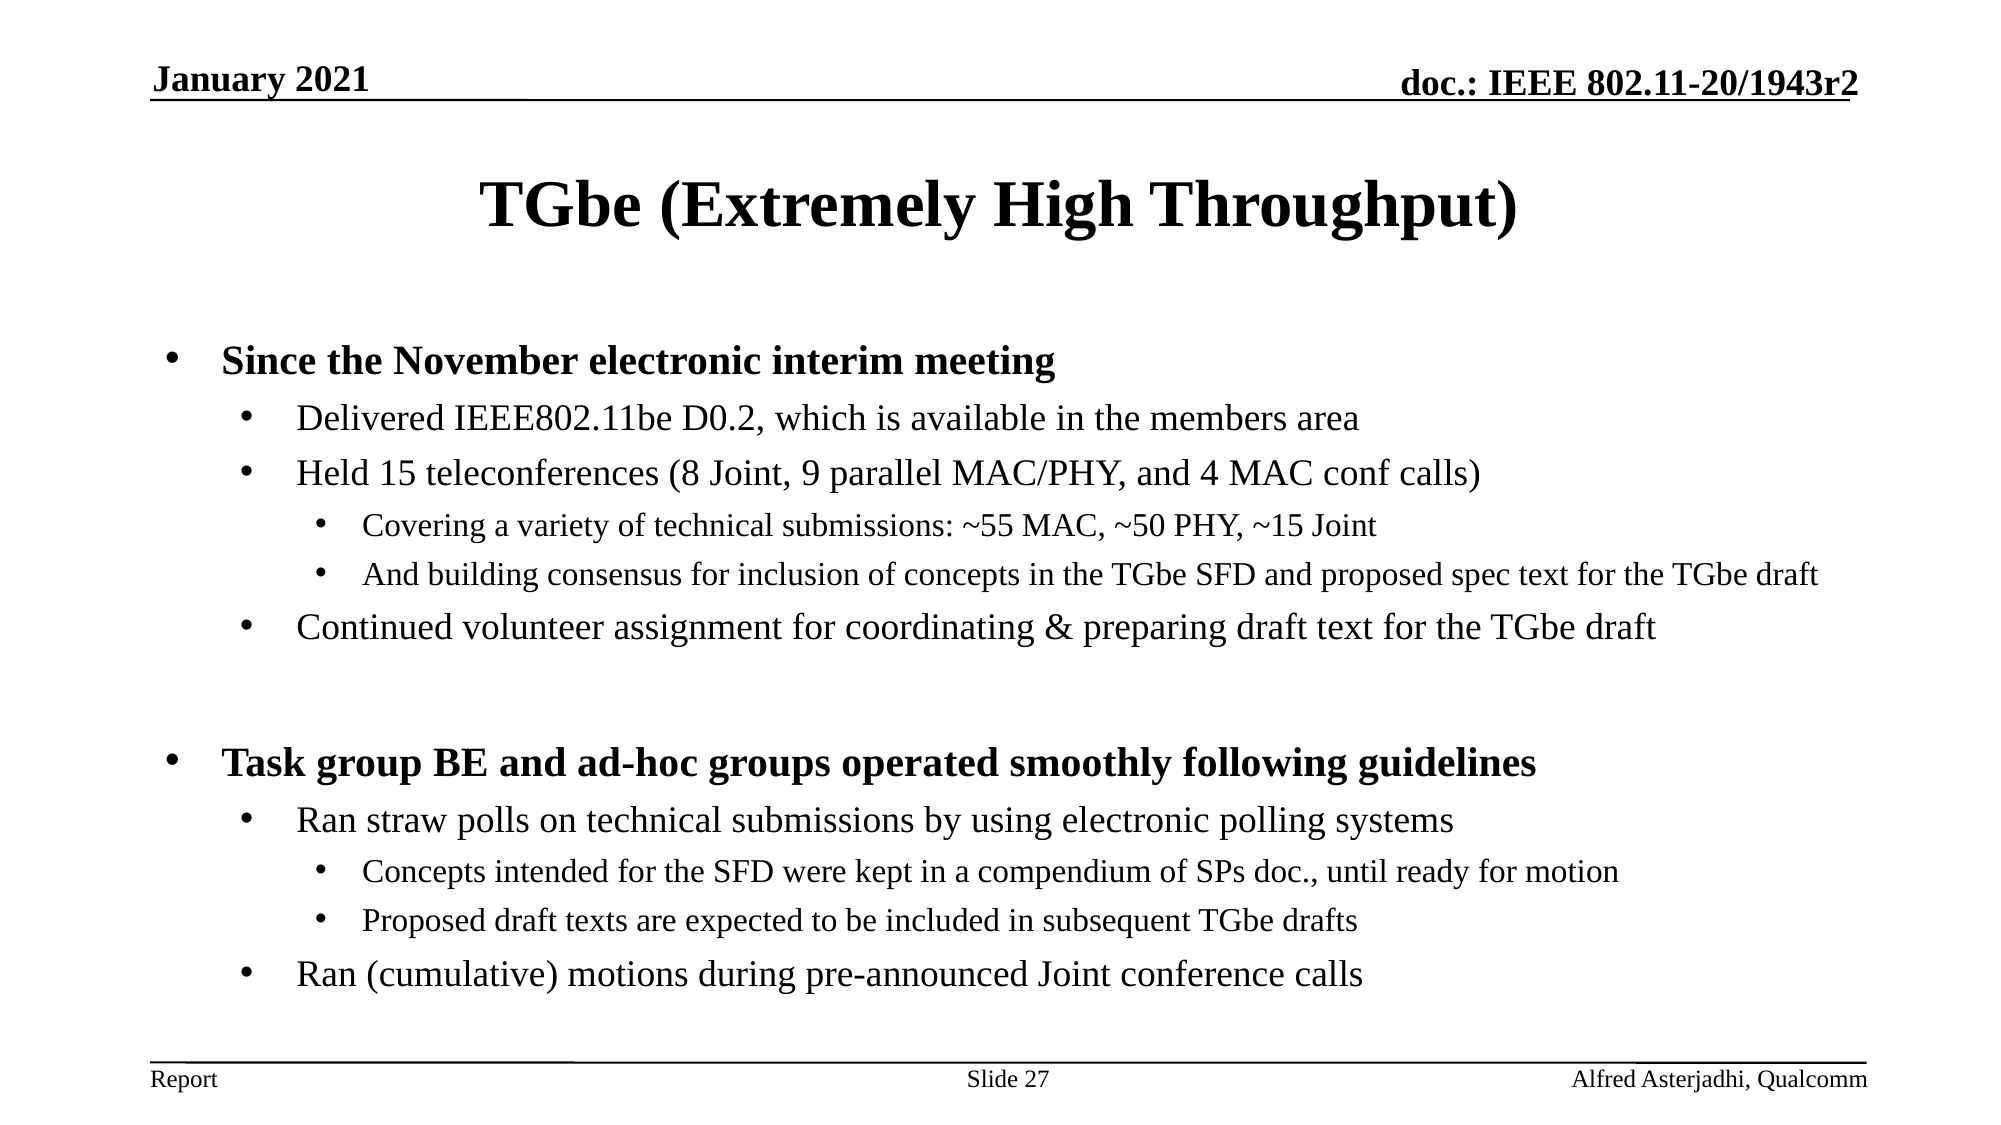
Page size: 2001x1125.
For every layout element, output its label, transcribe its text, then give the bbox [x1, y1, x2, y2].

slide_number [152, 54, 563, 100]
title TGbe (Extremely High Throughput) [149, 112, 1850, 288]
list Since the November electronic interim meeting Delivered IEEE802.11be D0.2, which is available in the members area Held 15 teleconferences (8 Joint, 9 parallel MAC/PHY, and 4 MAC conf calls) Covering a variety of technical submissions: ~55 MAC, ~50 PHY, ~15 Joint And building consensus for inclusion of concepts in the TGbe SFD and proposed spec text for the TGbe draft Continued volunteer assignment for coordinating & preparing draft text for the TGbe draft Task group BE and ad-hoc groups operated smoothly following guidelines Ran straw polls on technical submissions by using electronic polling systems Concepts intended for the SFD were kept in a compendium of SPs doc., until ready for motion Proposed draft texts are expected to be included in subsequent TGbe drafts Ran (cumulative) motions during pre-announced Joint conference calls [149, 324, 1850, 1051]
footer Alfred Asterjadhi, Qualcomm [1171, 1061, 1869, 1093]
slide_number Slide 27 [950, 1061, 1067, 1123]
